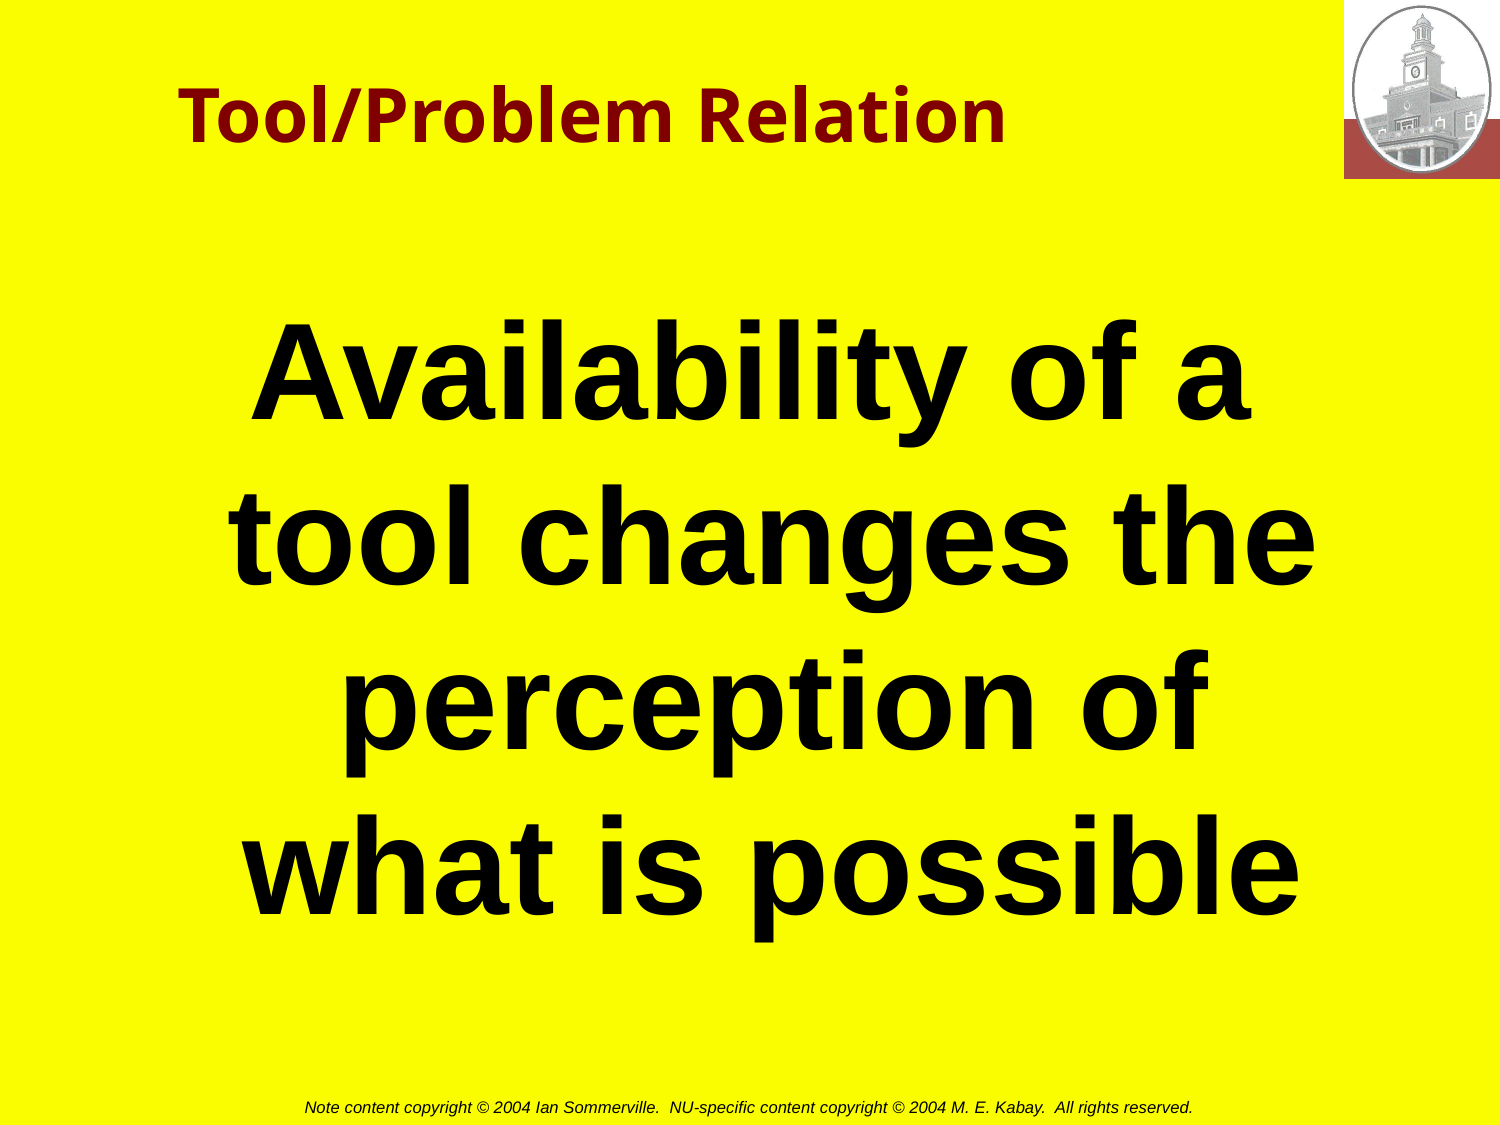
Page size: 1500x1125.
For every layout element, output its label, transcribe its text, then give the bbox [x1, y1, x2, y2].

picture [1344, 0, 1500, 179]
title Tool/Problem Relation [162, 24, 1338, 213]
list Availability of a tool changes the perception of what is possible [162, 275, 1338, 1038]
